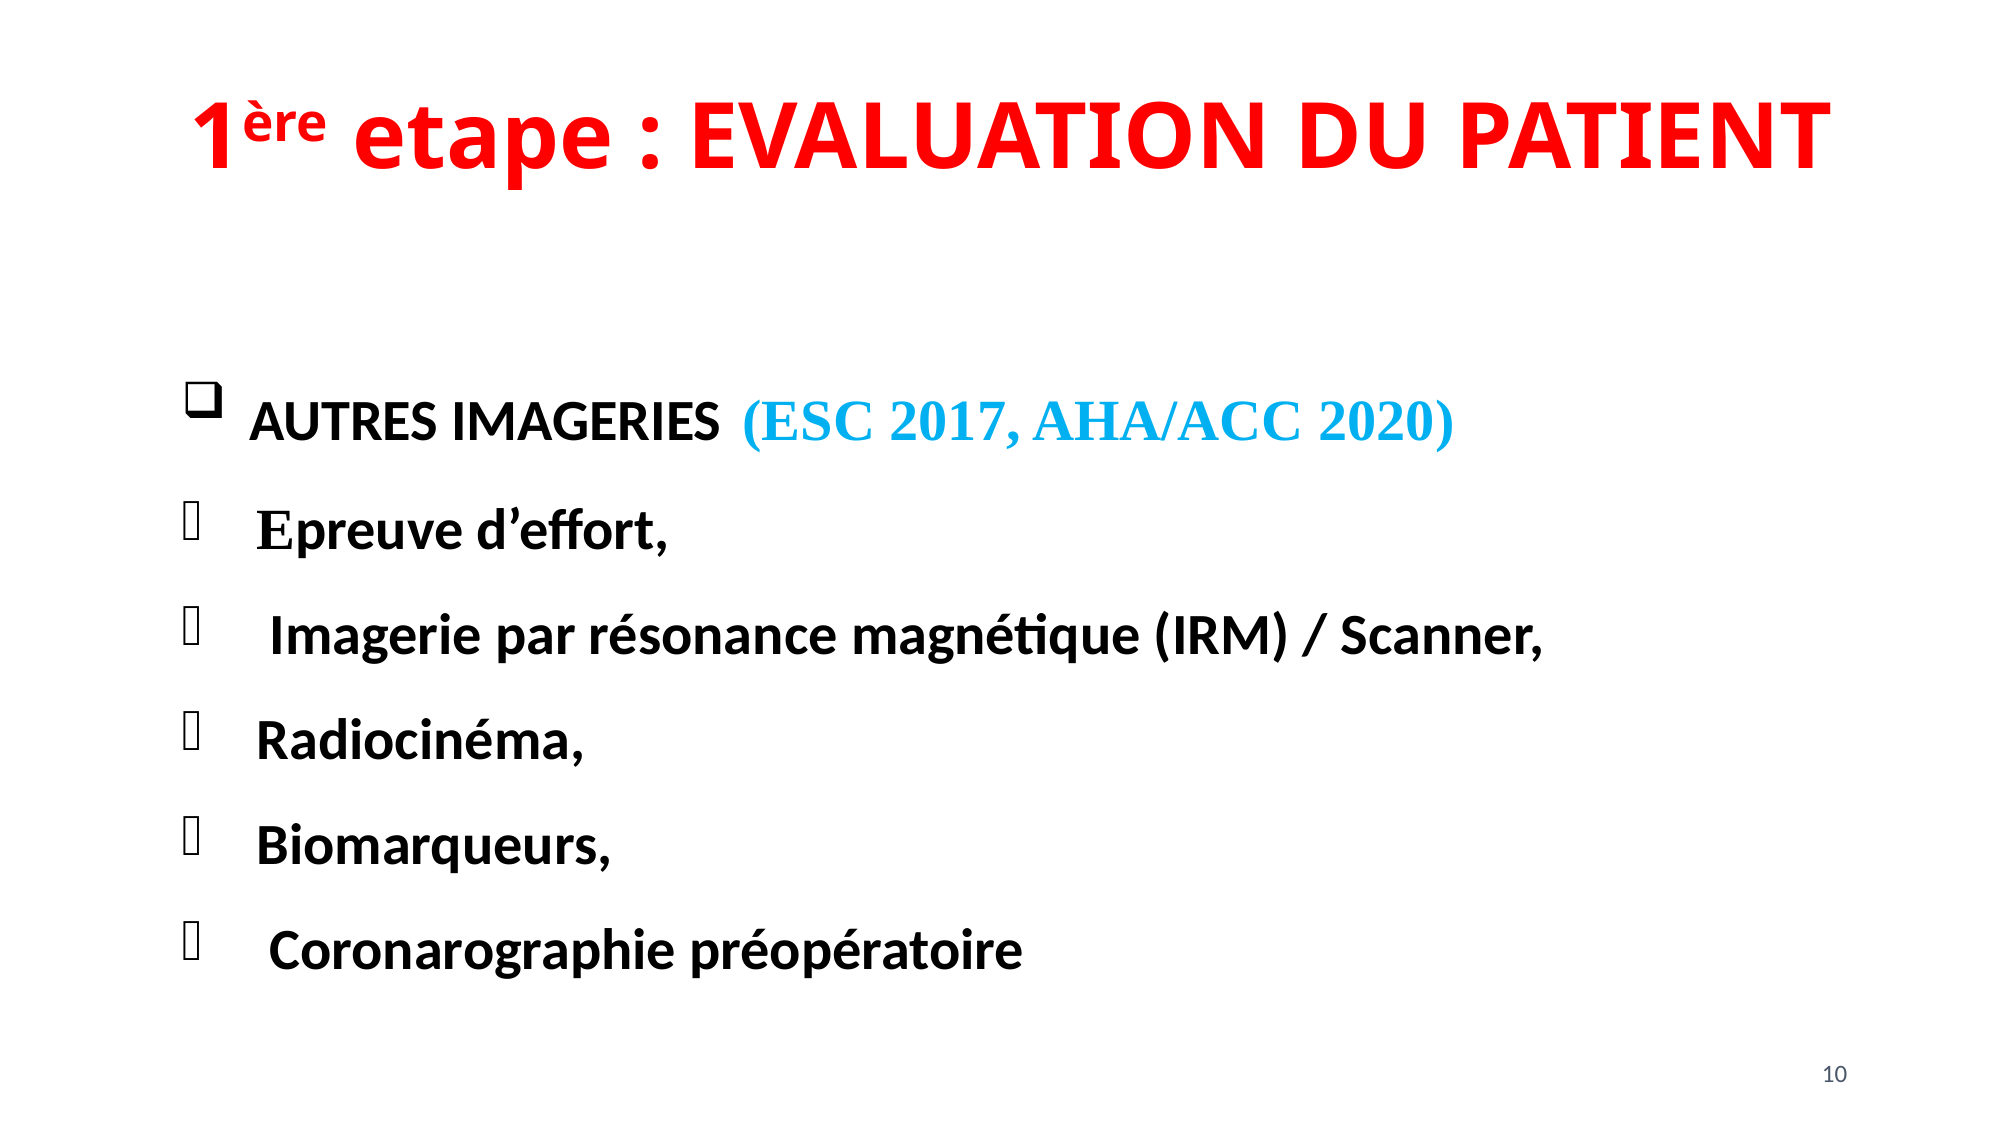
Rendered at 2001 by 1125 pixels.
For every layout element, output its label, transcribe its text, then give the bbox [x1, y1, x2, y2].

text_box AUTRES IMAGERIES (ESC 2017, AHA/ACC 2020) Epreuve d’effort, Imagerie par résonance magnétique (IRM) / Scanner, Radiocinéma, Biomarqueurs, Coronarographie préopératoire [166, 299, 1833, 1094]
slide_number 10 [1412, 1042, 1863, 1103]
title 1ère etape : EVALUATION DU PATIENT [142, 30, 1882, 248]
